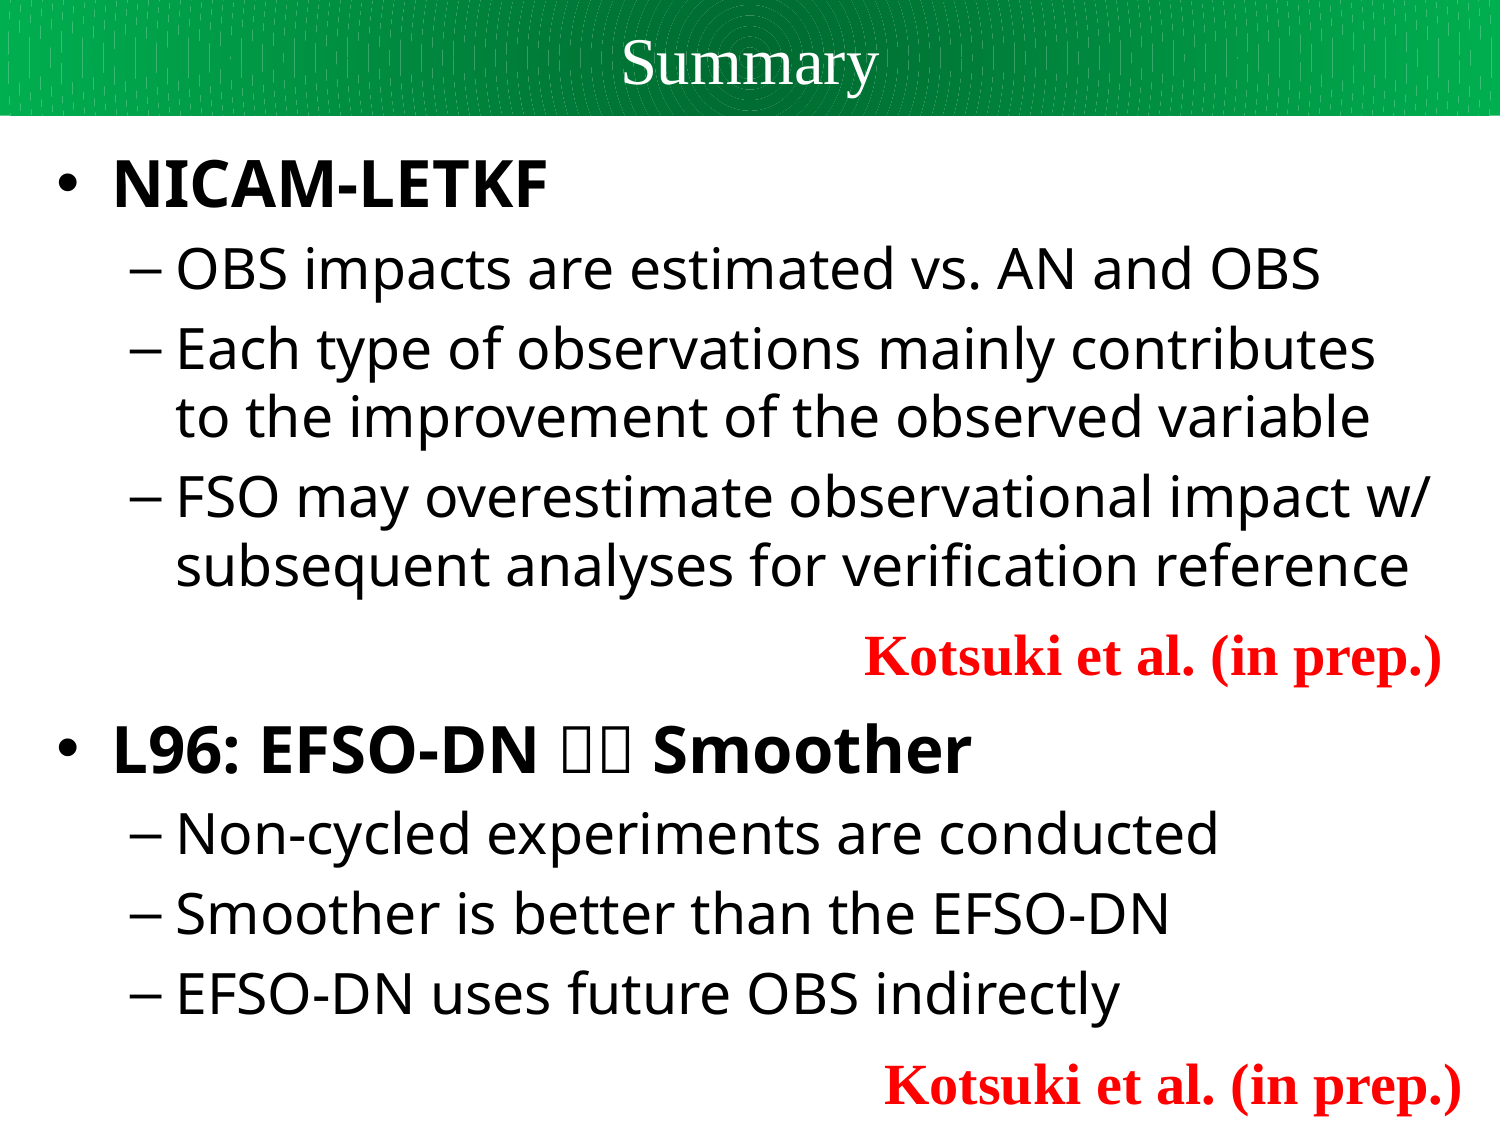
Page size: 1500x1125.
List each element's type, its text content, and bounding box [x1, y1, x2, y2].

text_box Kotsuki et al. (in prep.) [869, 1039, 1493, 1124]
list NICAM-LETKF OBS impacts are estimated vs. AN and OBS Each type of observations mainly contributes to the improvement of the observed variable FSO may overestimate observational impact w/ subsequent analyses for verification reference L96: EFSO-DN  Smoother Non-cycled experiments are conducted Smoother is better than the EFSO-DN EFSO-DN uses future OBS indirectly [41, 134, 1459, 1057]
text_box Summary [0, 0, 1500, 116]
text_box Kotsuki et al. (in prep.) [849, 609, 1474, 695]
